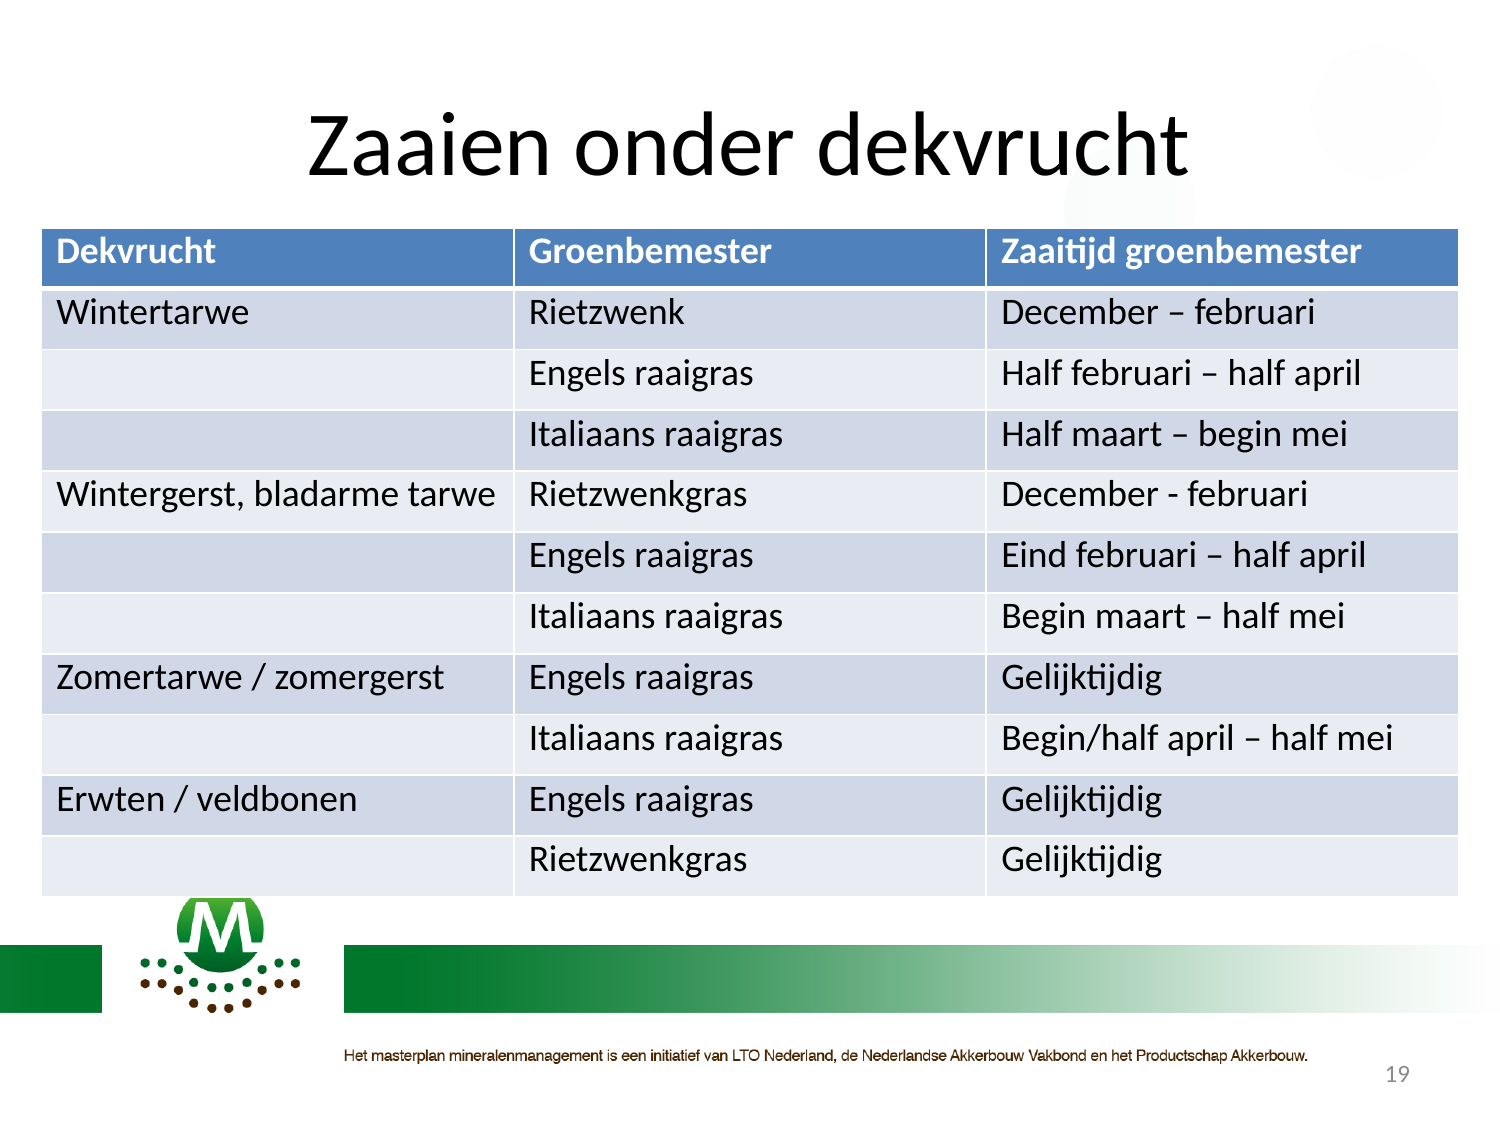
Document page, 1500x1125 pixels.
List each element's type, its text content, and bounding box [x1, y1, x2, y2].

table_cell Engels raaigras [515, 533, 985, 592]
table_cell Begin maart – half mei [987, 594, 1458, 653]
slide_number 19 [1074, 1042, 1425, 1103]
table_cell Engels raaigras [515, 776, 985, 835]
picture [0, 0, 1500, 1125]
table_cell Wintertarwe [42, 291, 513, 349]
table_header Groenbemester [515, 229, 985, 286]
table_cell Gelijktijdig [987, 655, 1458, 714]
table_cell [42, 350, 513, 409]
table_cell Wintergerst, bladarme tarwe [42, 472, 513, 531]
table_cell [42, 837, 513, 896]
table_cell Italiaans raaigras [515, 715, 985, 774]
table_cell Rietzwenk [515, 291, 985, 349]
table_cell Engels raaigras [515, 350, 985, 409]
table_cell [42, 594, 513, 653]
table_cell [42, 411, 513, 470]
table_cell Italiaans raaigras [515, 594, 985, 653]
table_cell [42, 533, 513, 592]
table_cell Half februari – half april [987, 350, 1458, 409]
table_cell Gelijktijdig [987, 776, 1458, 835]
table_header Zaaitijd groenbemester [987, 229, 1458, 286]
table_cell Half maart – begin mei [987, 411, 1458, 470]
table_cell Zomertarwe / zomergerst [42, 655, 513, 714]
table_cell Erwten / veldbonen [42, 776, 513, 835]
table_header Dekvrucht [42, 229, 513, 286]
table_cell Engels raaigras [515, 655, 985, 714]
table_cell Begin/half april – half mei [987, 715, 1458, 774]
table_cell [42, 715, 513, 774]
table_cell Rietzwenkgras [515, 472, 985, 531]
table_cell Gelijktijdig [987, 837, 1458, 896]
table_cell December - februari [987, 472, 1458, 531]
table_cell Eind februari – half april [987, 533, 1458, 592]
table_cell Italiaans raaigras [515, 411, 985, 470]
table_cell December – februari [987, 291, 1458, 349]
title Zaaien onder dekvrucht [75, 45, 1425, 227]
table_cell Rietzwenkgras [515, 837, 985, 896]
